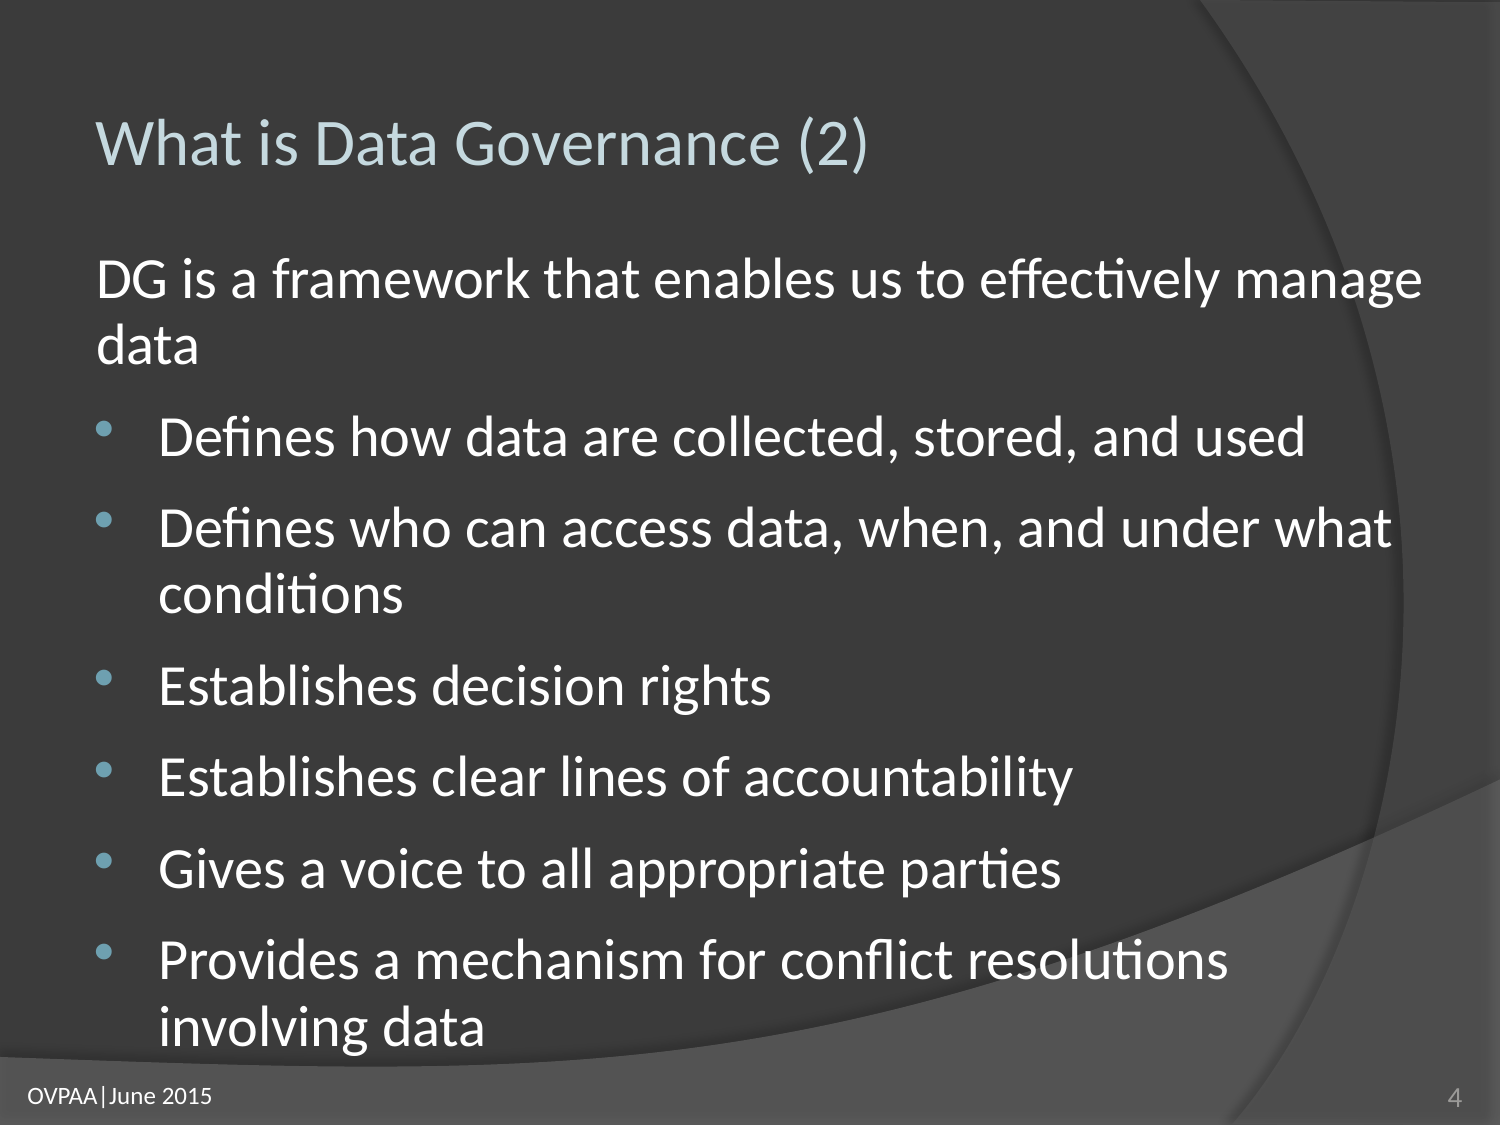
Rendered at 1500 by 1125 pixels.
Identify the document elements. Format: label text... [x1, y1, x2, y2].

list DG is a framework that enables us to effectively manage data Defines how data are collected, stored, and used Defines who can access data, when, and under what conditions Establishes decision rights Establishes clear lines of accountability Gives a voice to all appropriate parties Provides a mechanism for conflict resolutions involving data [75, 237, 1450, 980]
title What is Data Governance (2) [87, 45, 1425, 233]
slide_number 4 [1337, 1053, 1463, 1114]
